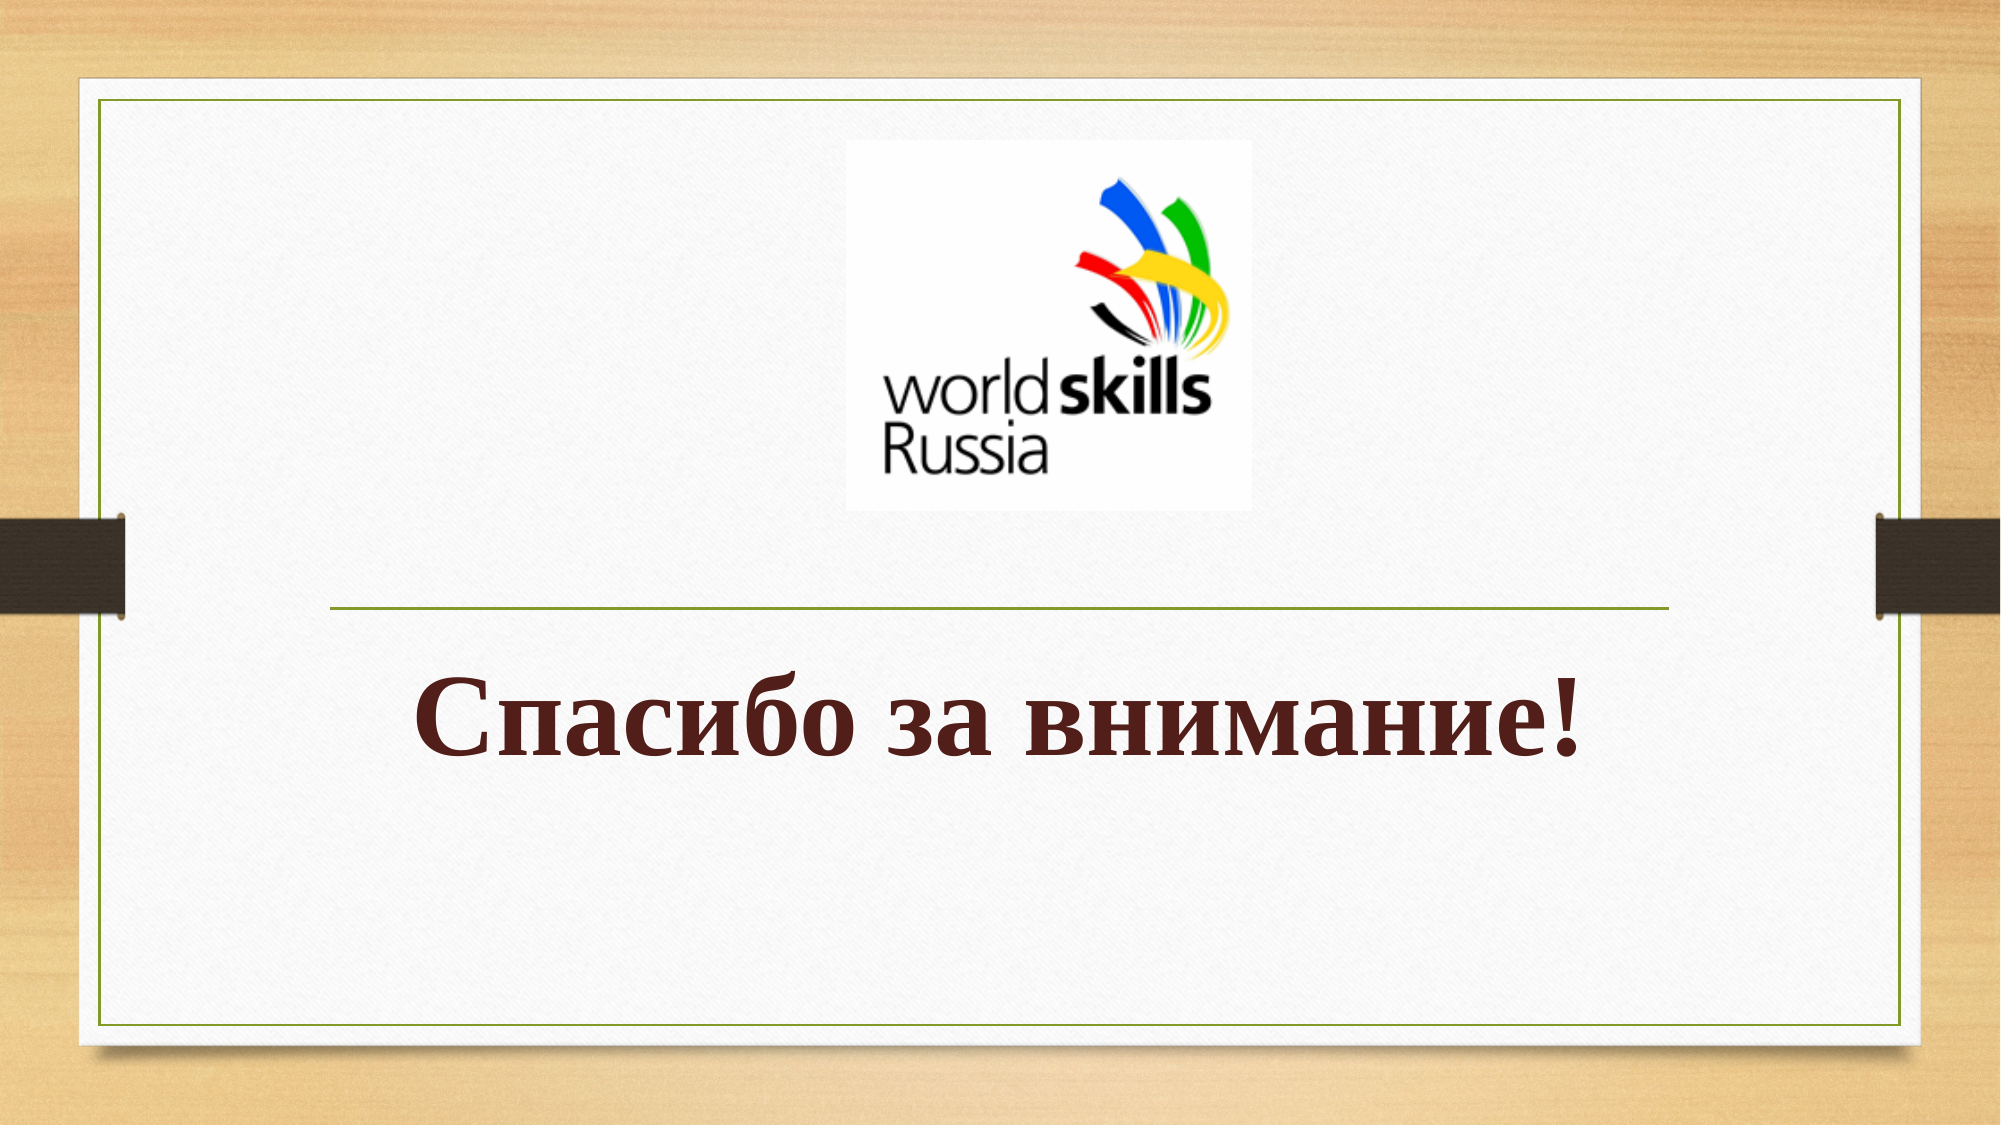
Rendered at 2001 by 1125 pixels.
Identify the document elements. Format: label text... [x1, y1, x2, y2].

list Спасибо за внимание! [330, 630, 1669, 788]
picture [0, 0, 2001, 1125]
